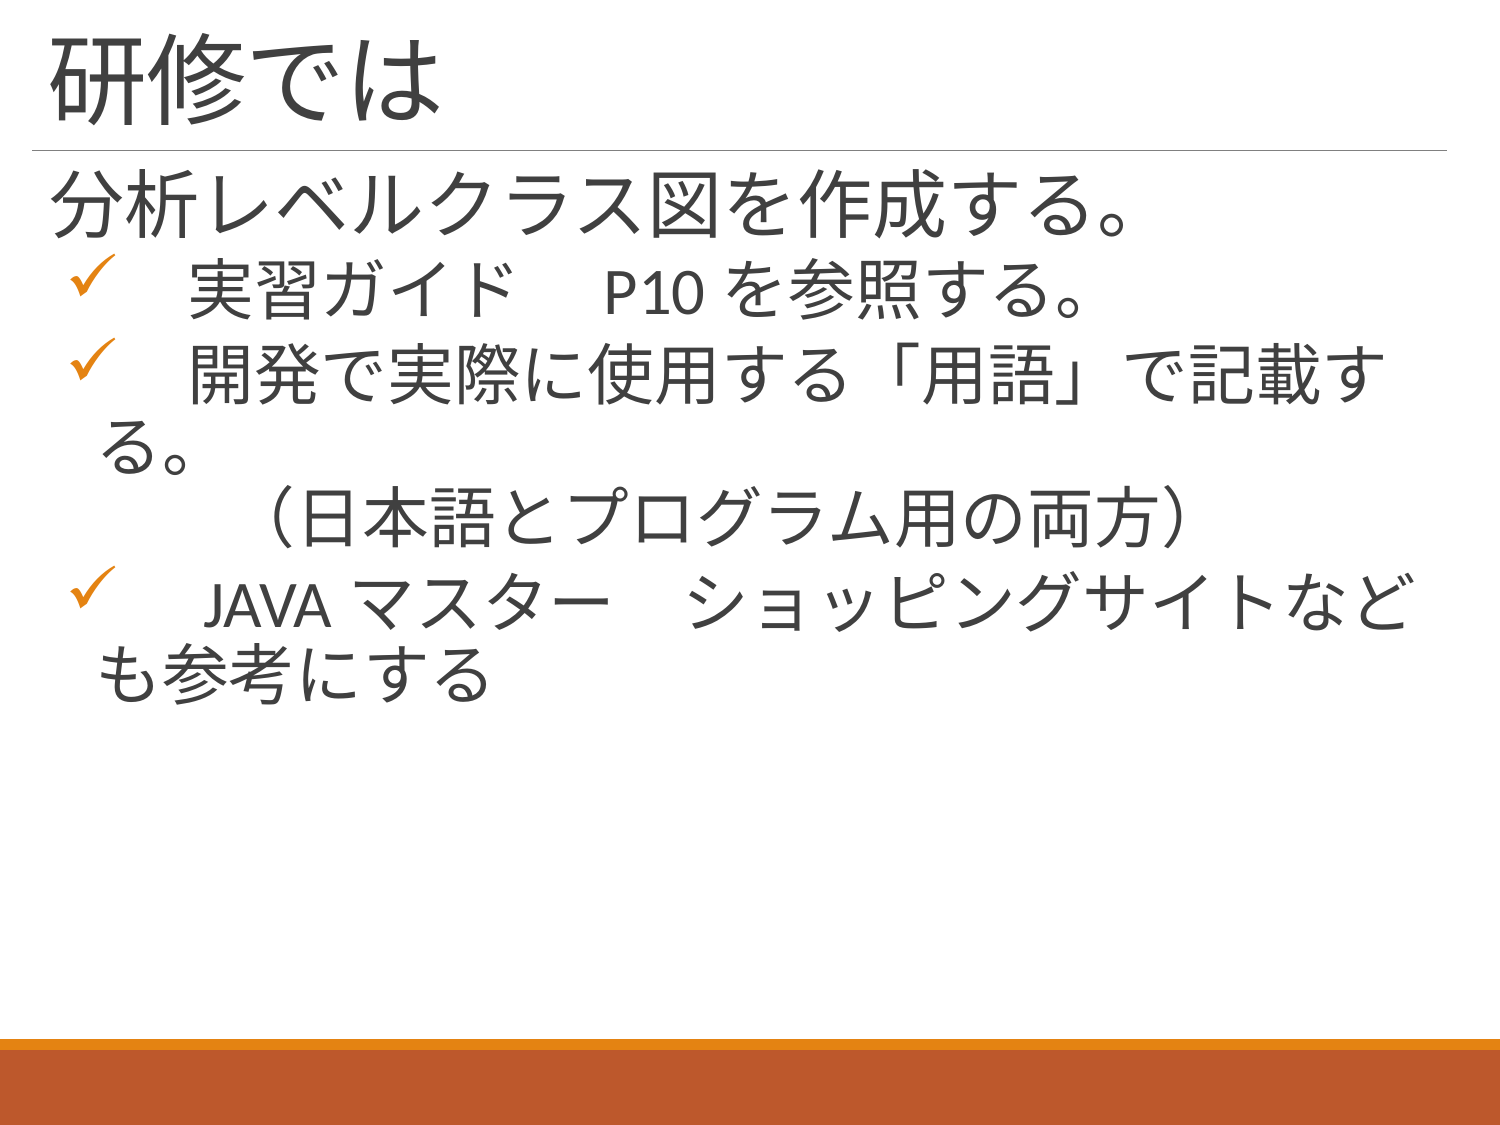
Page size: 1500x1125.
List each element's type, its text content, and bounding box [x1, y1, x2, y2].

title 研修では [32, 13, 1448, 146]
list 分析レベルクラス図を作成する。 実習ガイド P10を参照する。 開発で実際に使用する「用語」で記載する。 （日本語とプログラム用の両方） JAVAマスター ショッピングサイトなども参考にする [32, 160, 1448, 1023]
